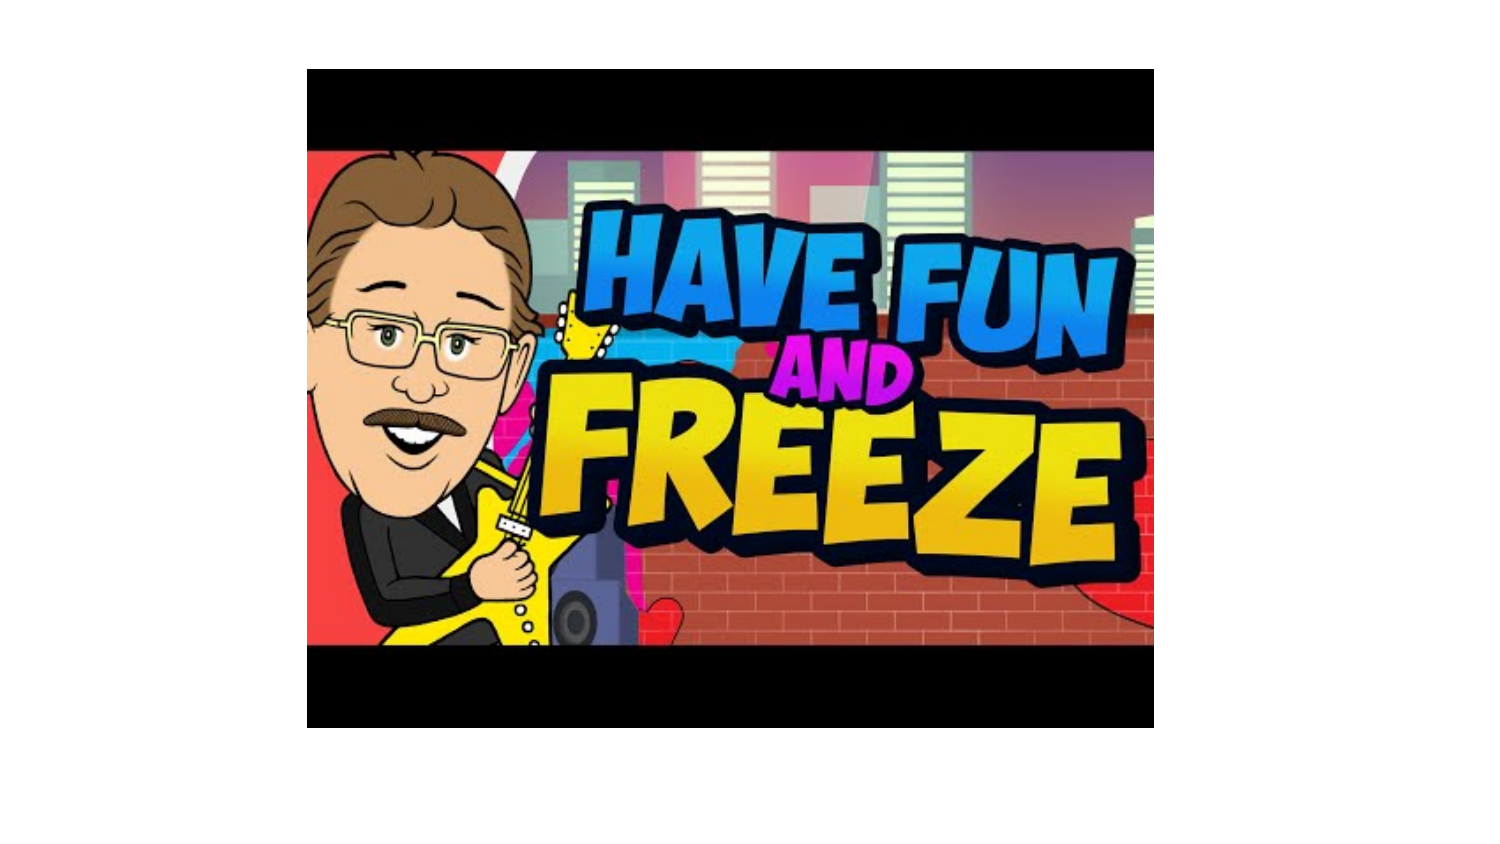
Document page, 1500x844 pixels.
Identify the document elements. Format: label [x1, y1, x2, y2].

picture [307, 69, 1154, 728]
